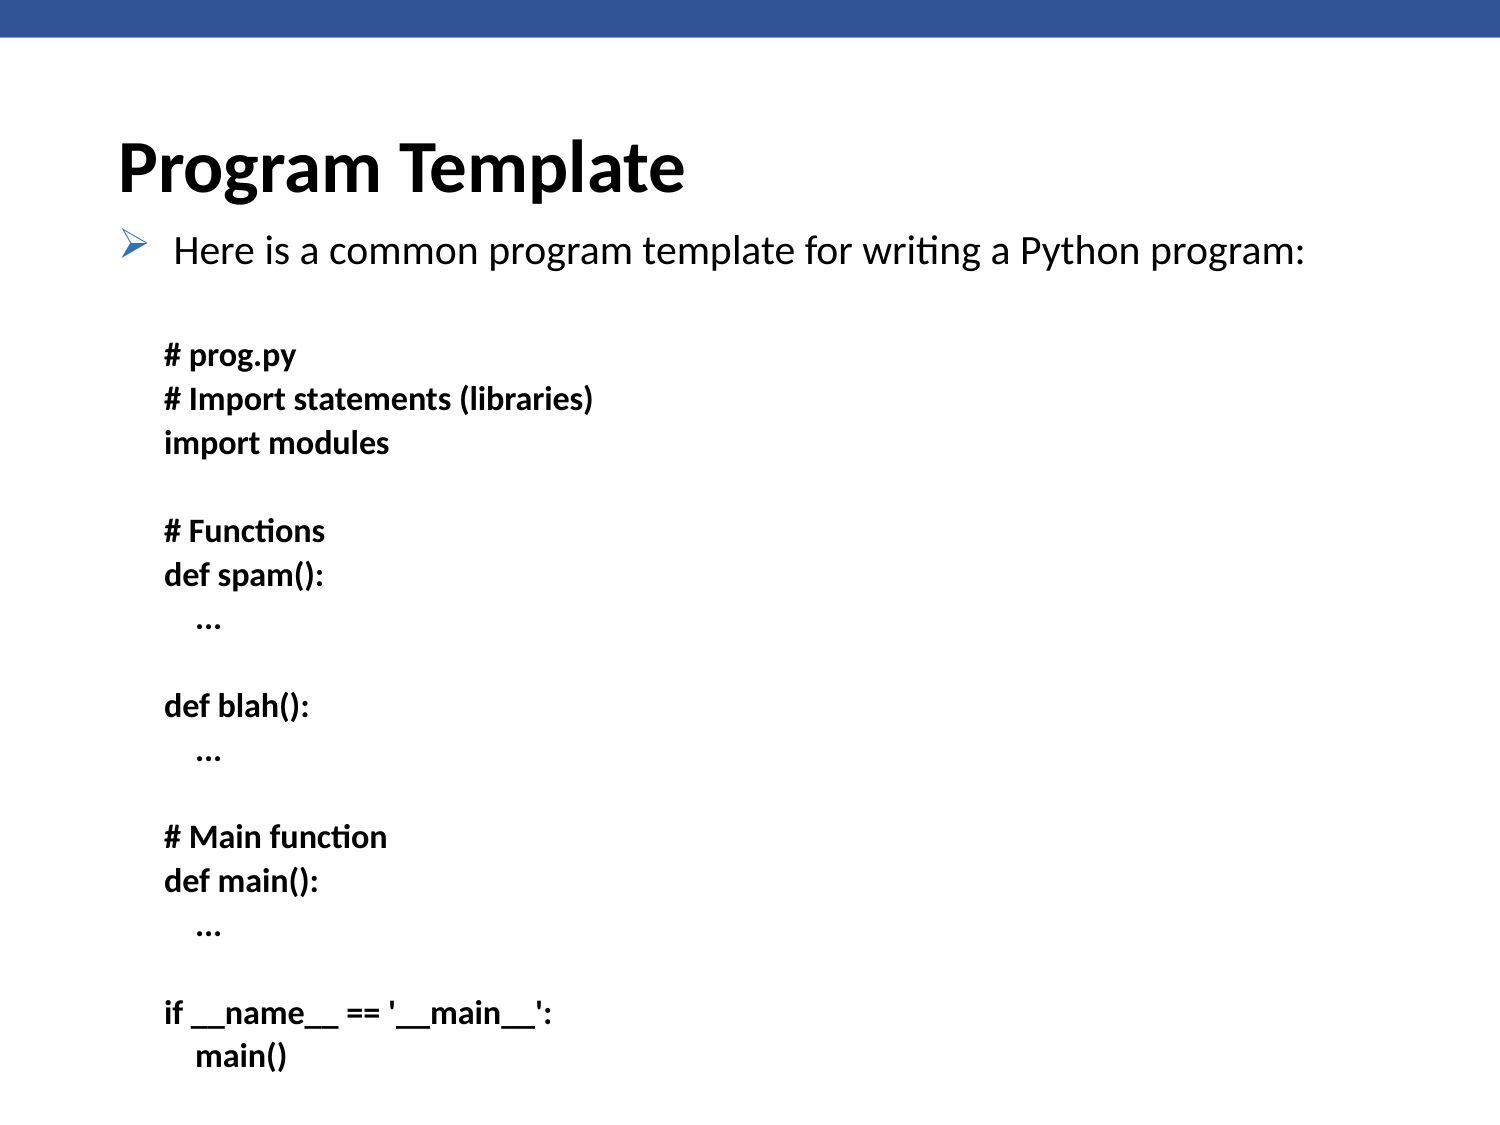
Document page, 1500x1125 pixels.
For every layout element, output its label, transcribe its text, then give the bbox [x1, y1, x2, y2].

list Here is a common program template for writing a Python program: # prog.py # Import statements (libraries) import modules # Functions def spam(): ... def blah(): ... # Main function def main(): ... if __name__ == '__main__': main() [103, 220, 1397, 1086]
title Program Template [103, 59, 1397, 220]
